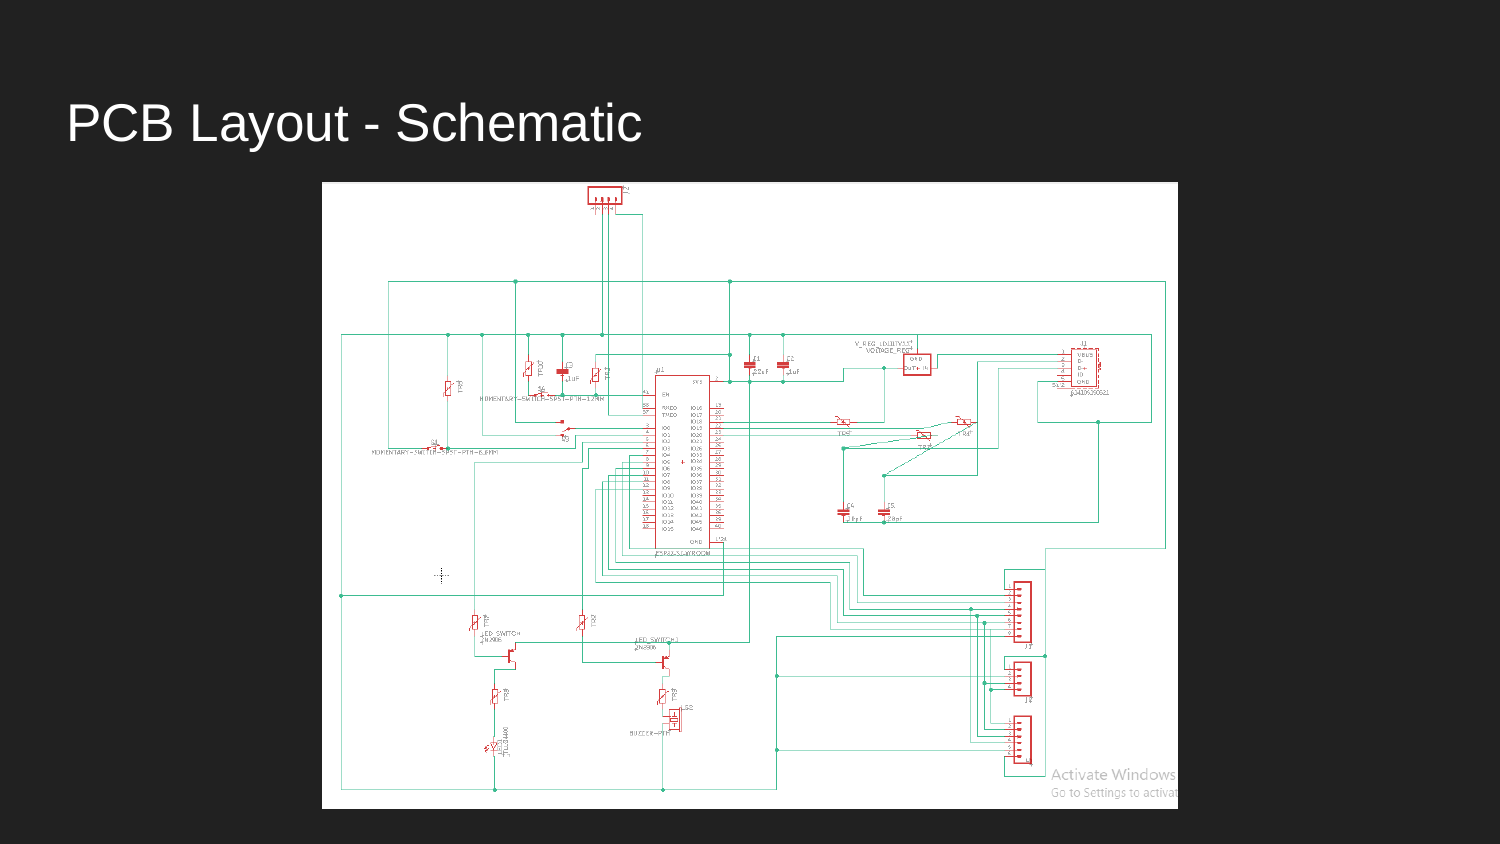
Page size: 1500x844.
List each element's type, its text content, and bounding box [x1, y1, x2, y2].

picture [322, 181, 1178, 810]
title PCB Layout - Schematic [51, 72, 1449, 167]
